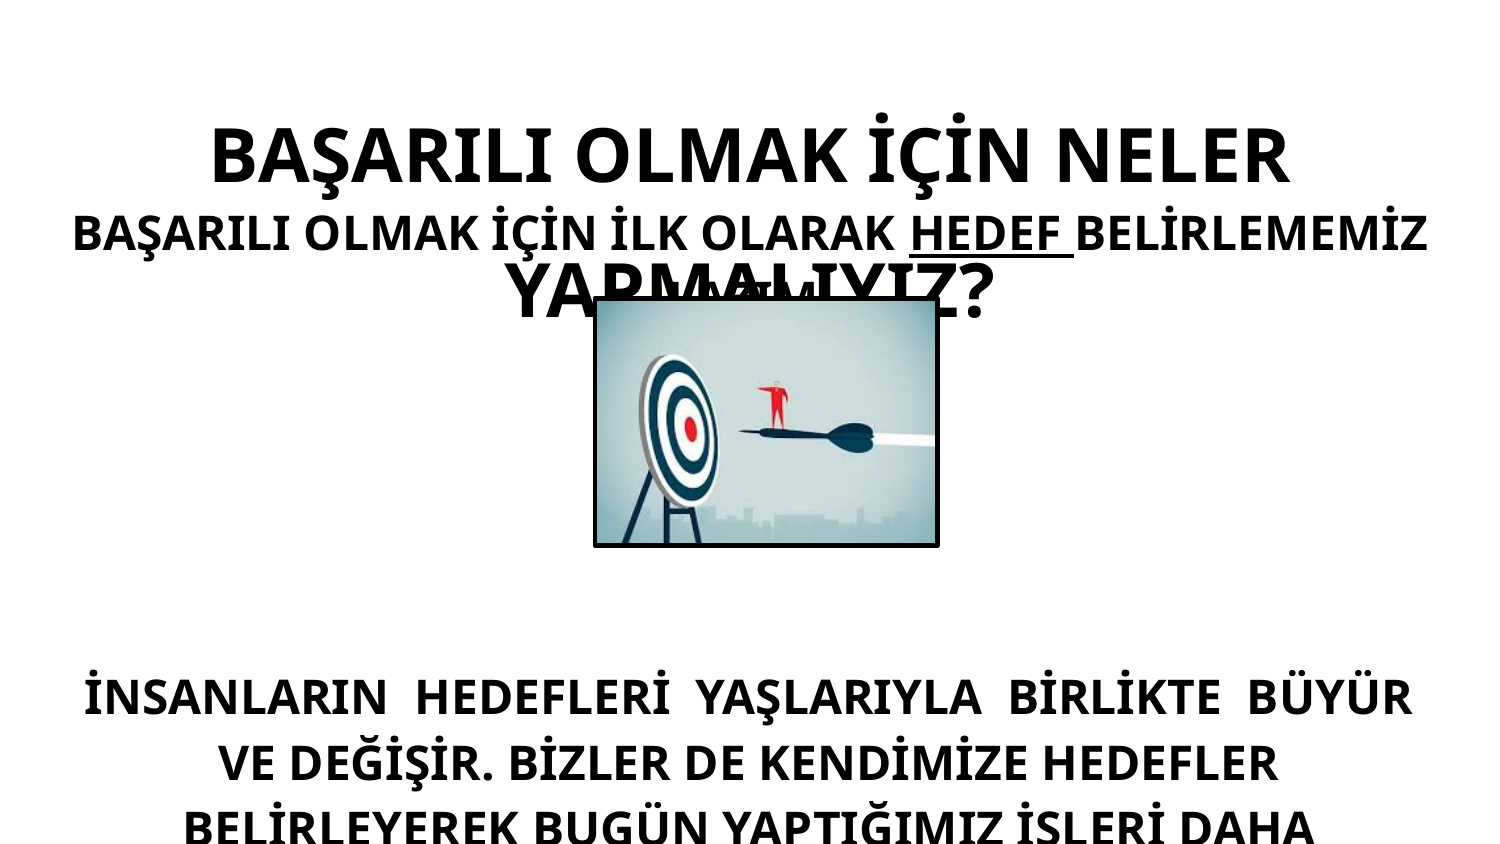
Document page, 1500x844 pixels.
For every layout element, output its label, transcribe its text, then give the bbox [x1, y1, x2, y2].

list BAŞARILI OLMAK İÇİN İLK OLARAK HEDEF BELİRLEMEMİZ LAZIM. İNSANLARIN HEDEFLERİ YAŞLARIYLA BİRLİKTE BÜYÜR VE DEĞİŞİR. BİZLER DE KENDİMİZE HEDEFLER BELİRLEYEREK BUGÜN YAPTIĞIMIZ İŞLERİ DAHA ANLAMLI KILARIZ. [51, 179, 1449, 799]
picture [597, 300, 936, 544]
title BAŞARILI OLMAK İÇİN NELER YAPMALIYIZ? [51, 48, 1449, 179]
